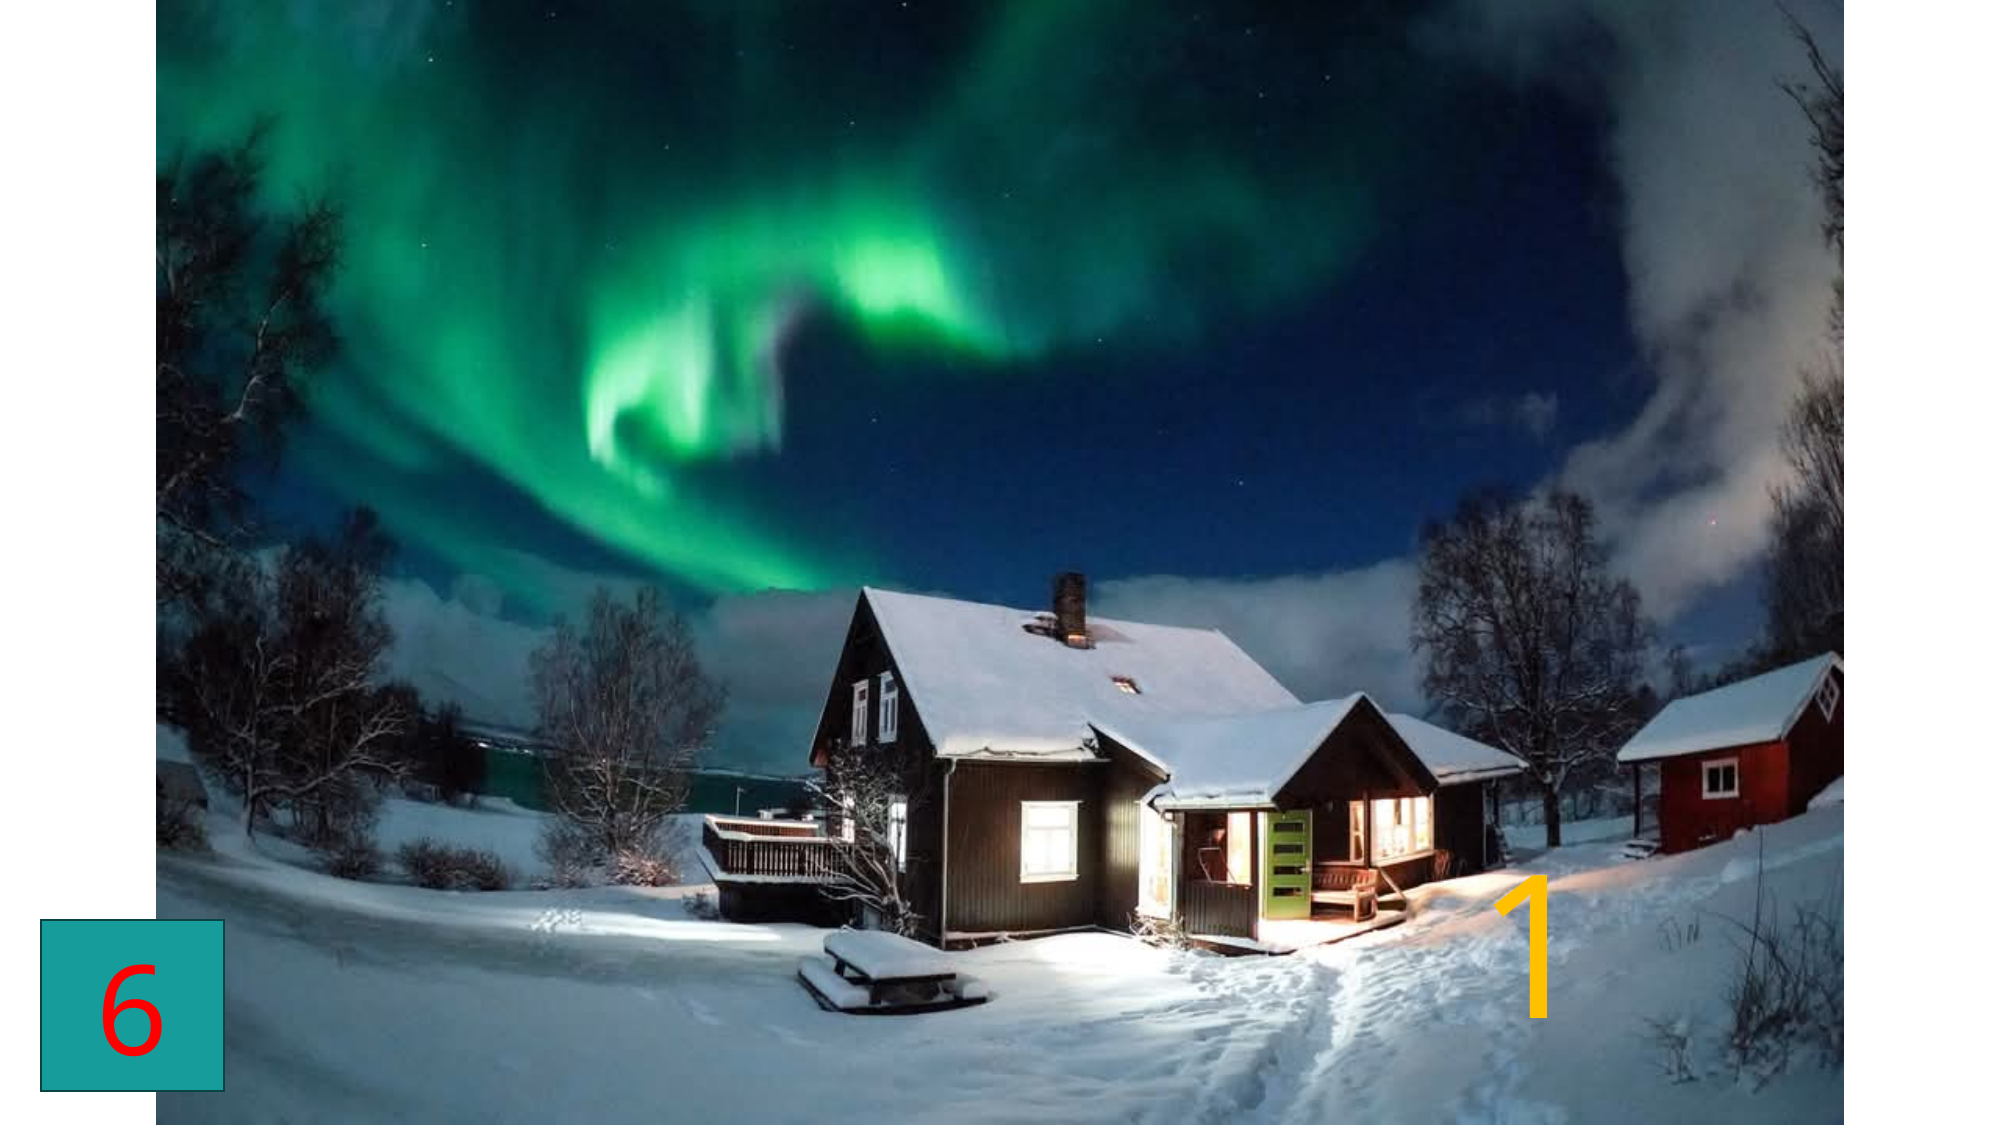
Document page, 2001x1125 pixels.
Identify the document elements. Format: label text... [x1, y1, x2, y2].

text_box 6 [40, 919, 156, 1092]
picture [156, 0, 1844, 1125]
